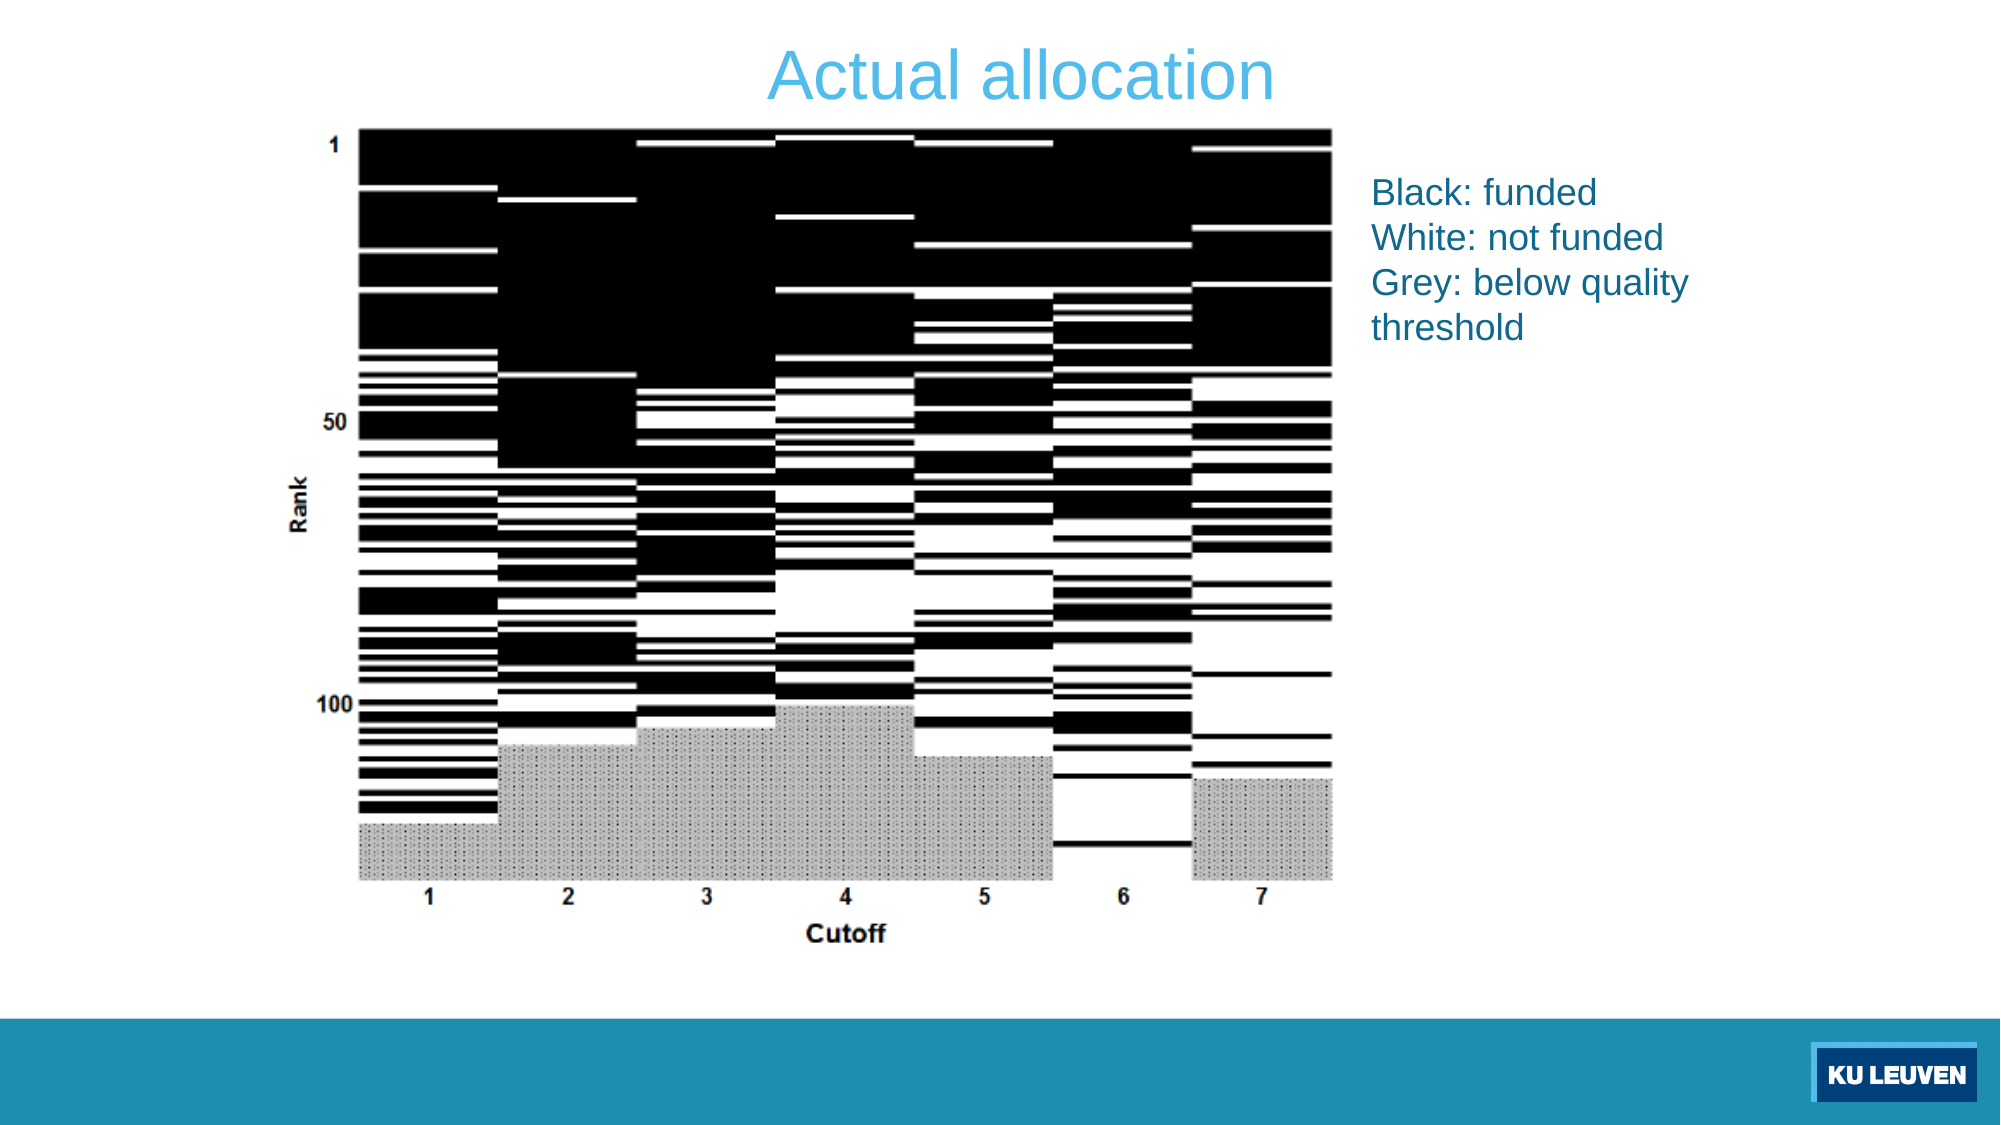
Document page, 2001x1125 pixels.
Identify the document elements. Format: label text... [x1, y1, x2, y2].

picture [1811, 1042, 1977, 1102]
title Actual allocation [338, 29, 1706, 114]
text_box Black: funded White: not funded Grey: below quality threshold [1395, 160, 1708, 356]
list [267, 113, 1395, 962]
